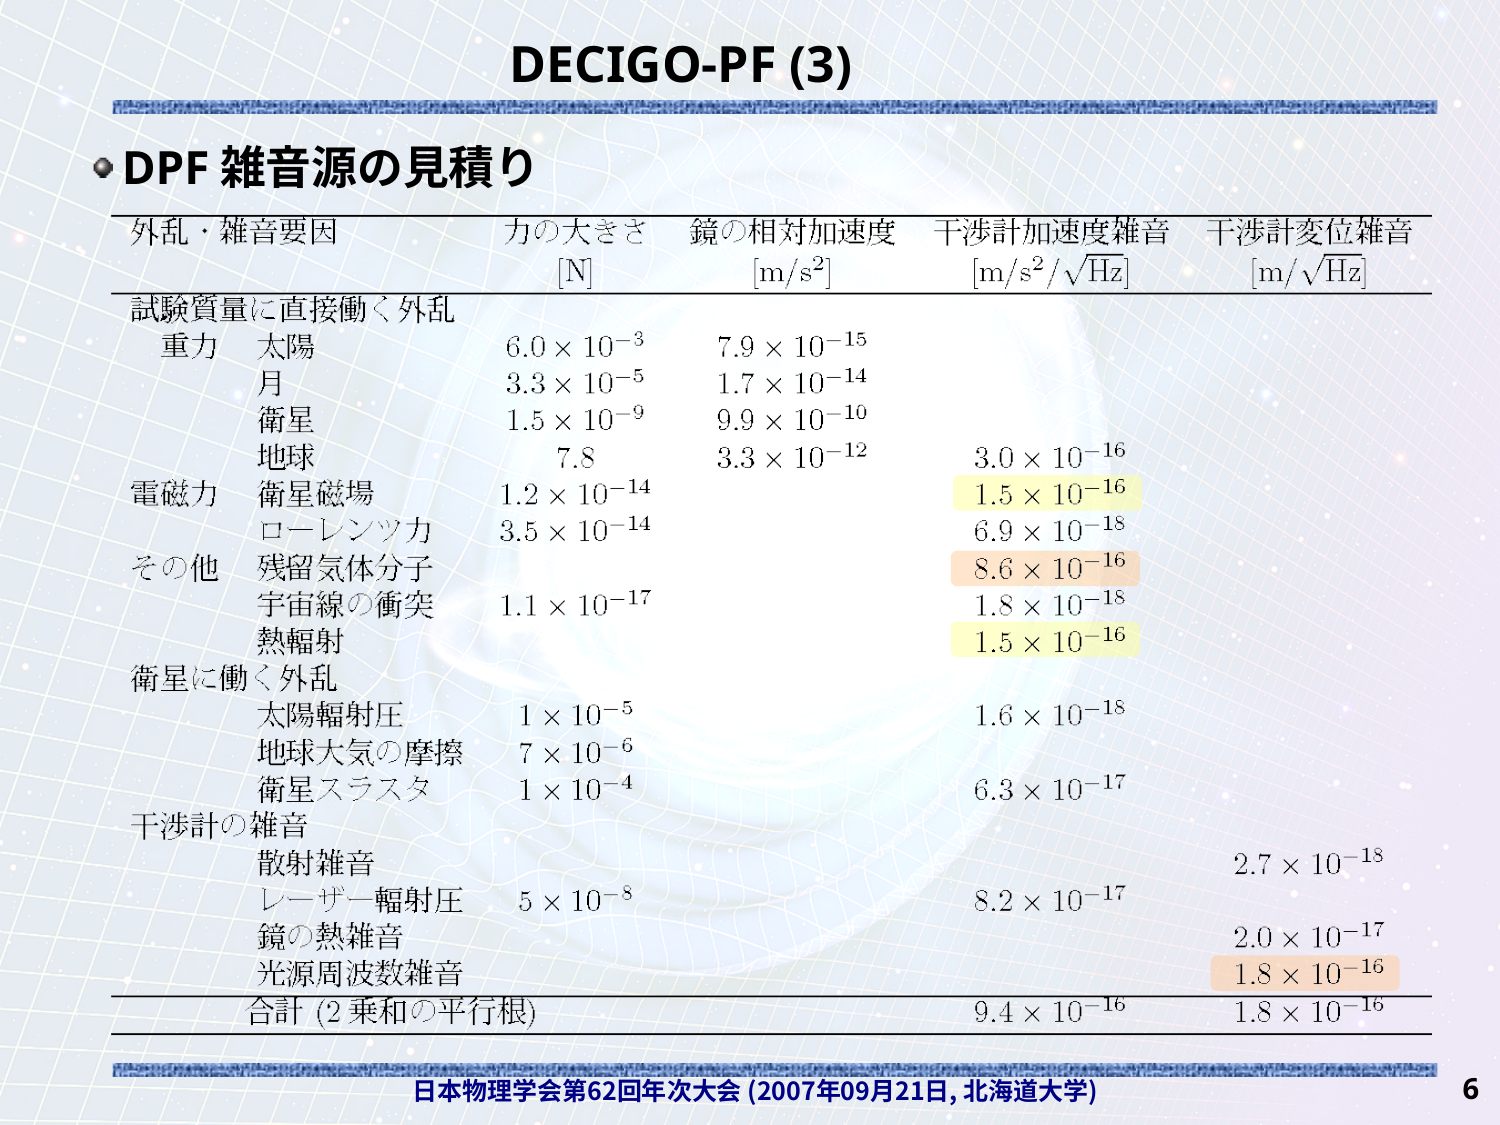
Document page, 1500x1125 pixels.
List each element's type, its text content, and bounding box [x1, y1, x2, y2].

slide_number 6 [1381, 1079, 1495, 1118]
list DPF雑音源の見積り [74, 125, 1452, 1059]
picture [112, 1063, 1438, 1070]
picture [99, 207, 1471, 1042]
footer 日本物理学会第62回年次大会 (2007年09月21日, 北海道大学) [40, 1070, 1471, 1120]
picture [90, 154, 113, 178]
picture [112, 100, 1438, 114]
title DECIGO-PF (3) [137, 10, 1226, 103]
